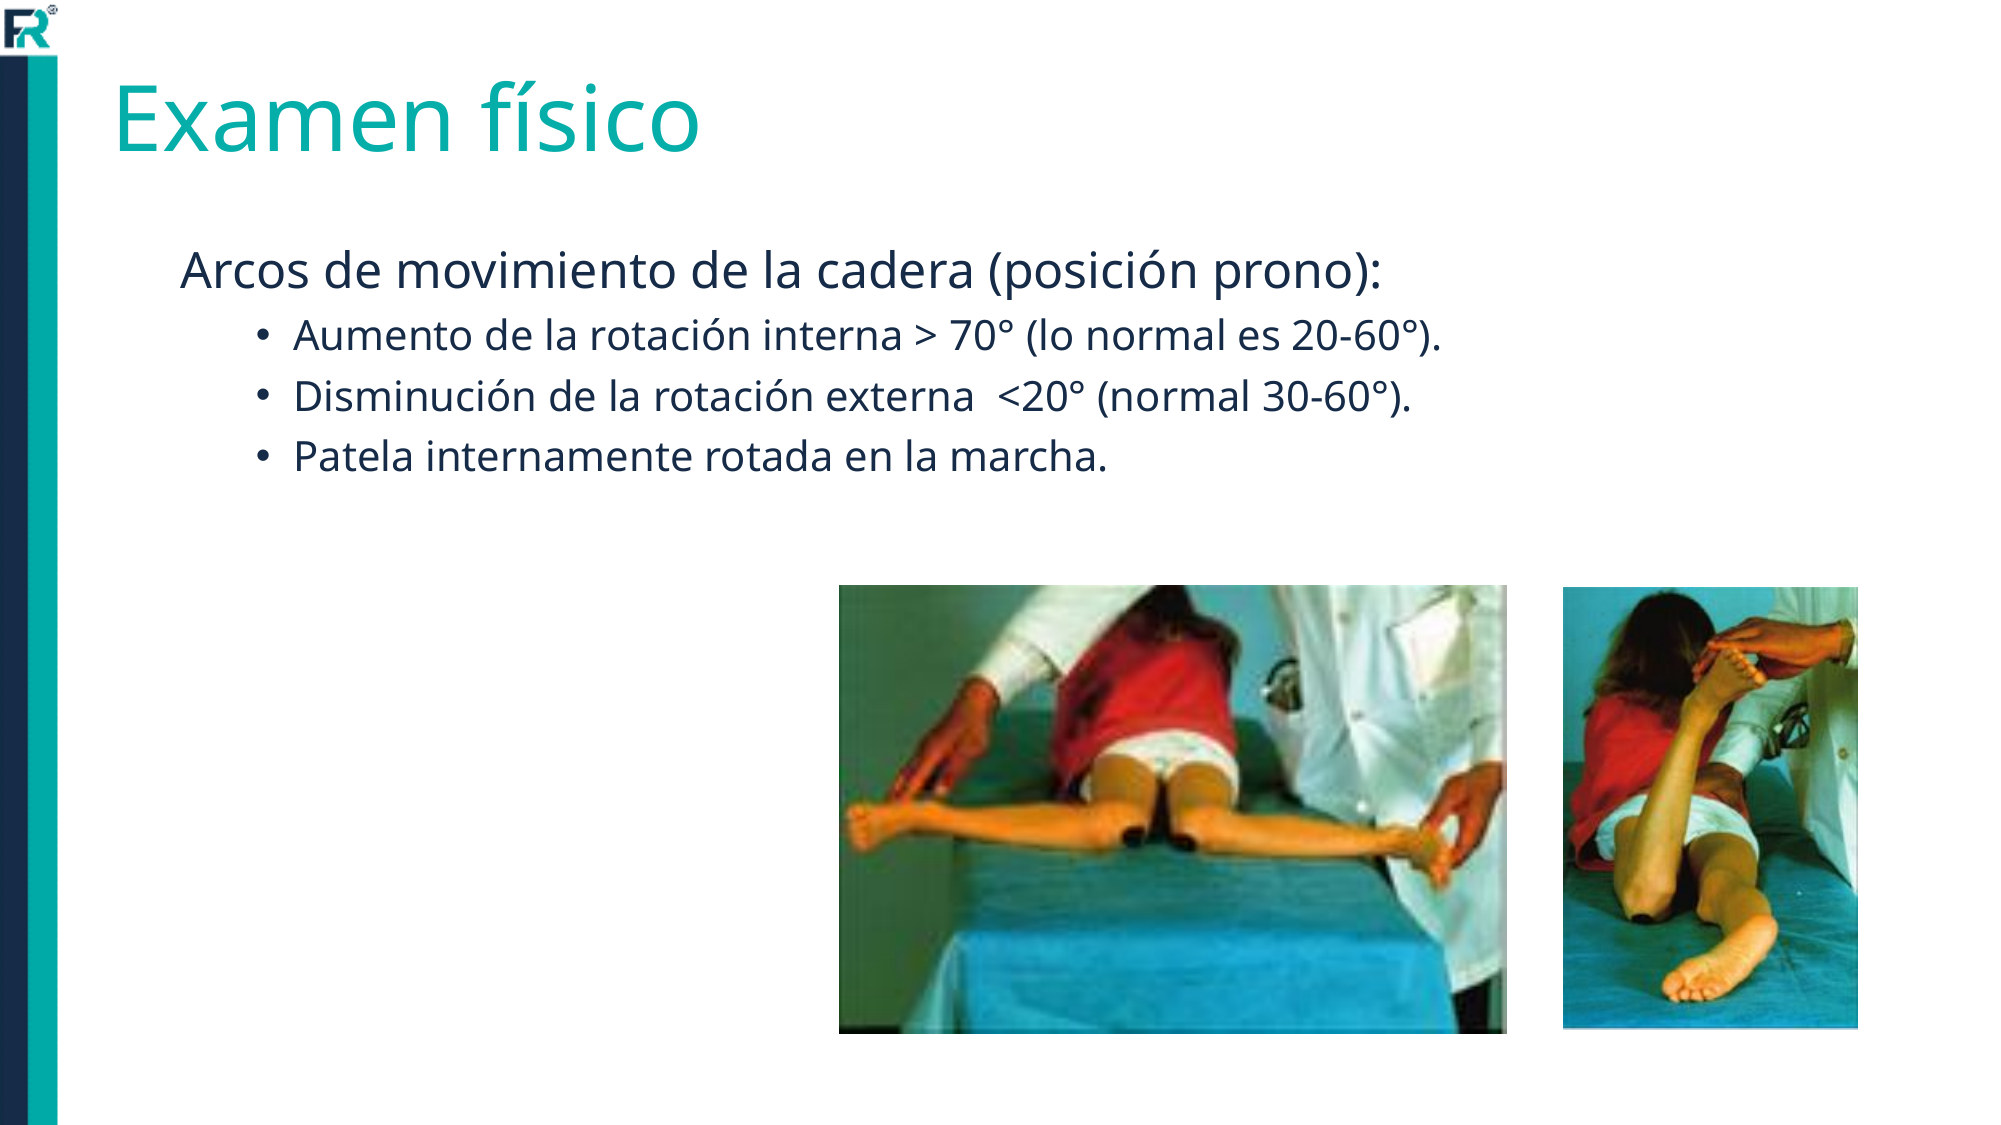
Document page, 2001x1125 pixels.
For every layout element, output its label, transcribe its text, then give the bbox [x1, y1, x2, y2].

title Examen físico [96, 13, 1822, 231]
picture [0, 0, 2001, 1125]
list Arcos de movimiento de la cadera (posición prono): Aumento de la rotación interna > 70° (lo normal es 20-60°). Disminución de la rotación externa <20° (normal 30-60°). Patela internamente rotada en la marcha. [165, 230, 2000, 563]
